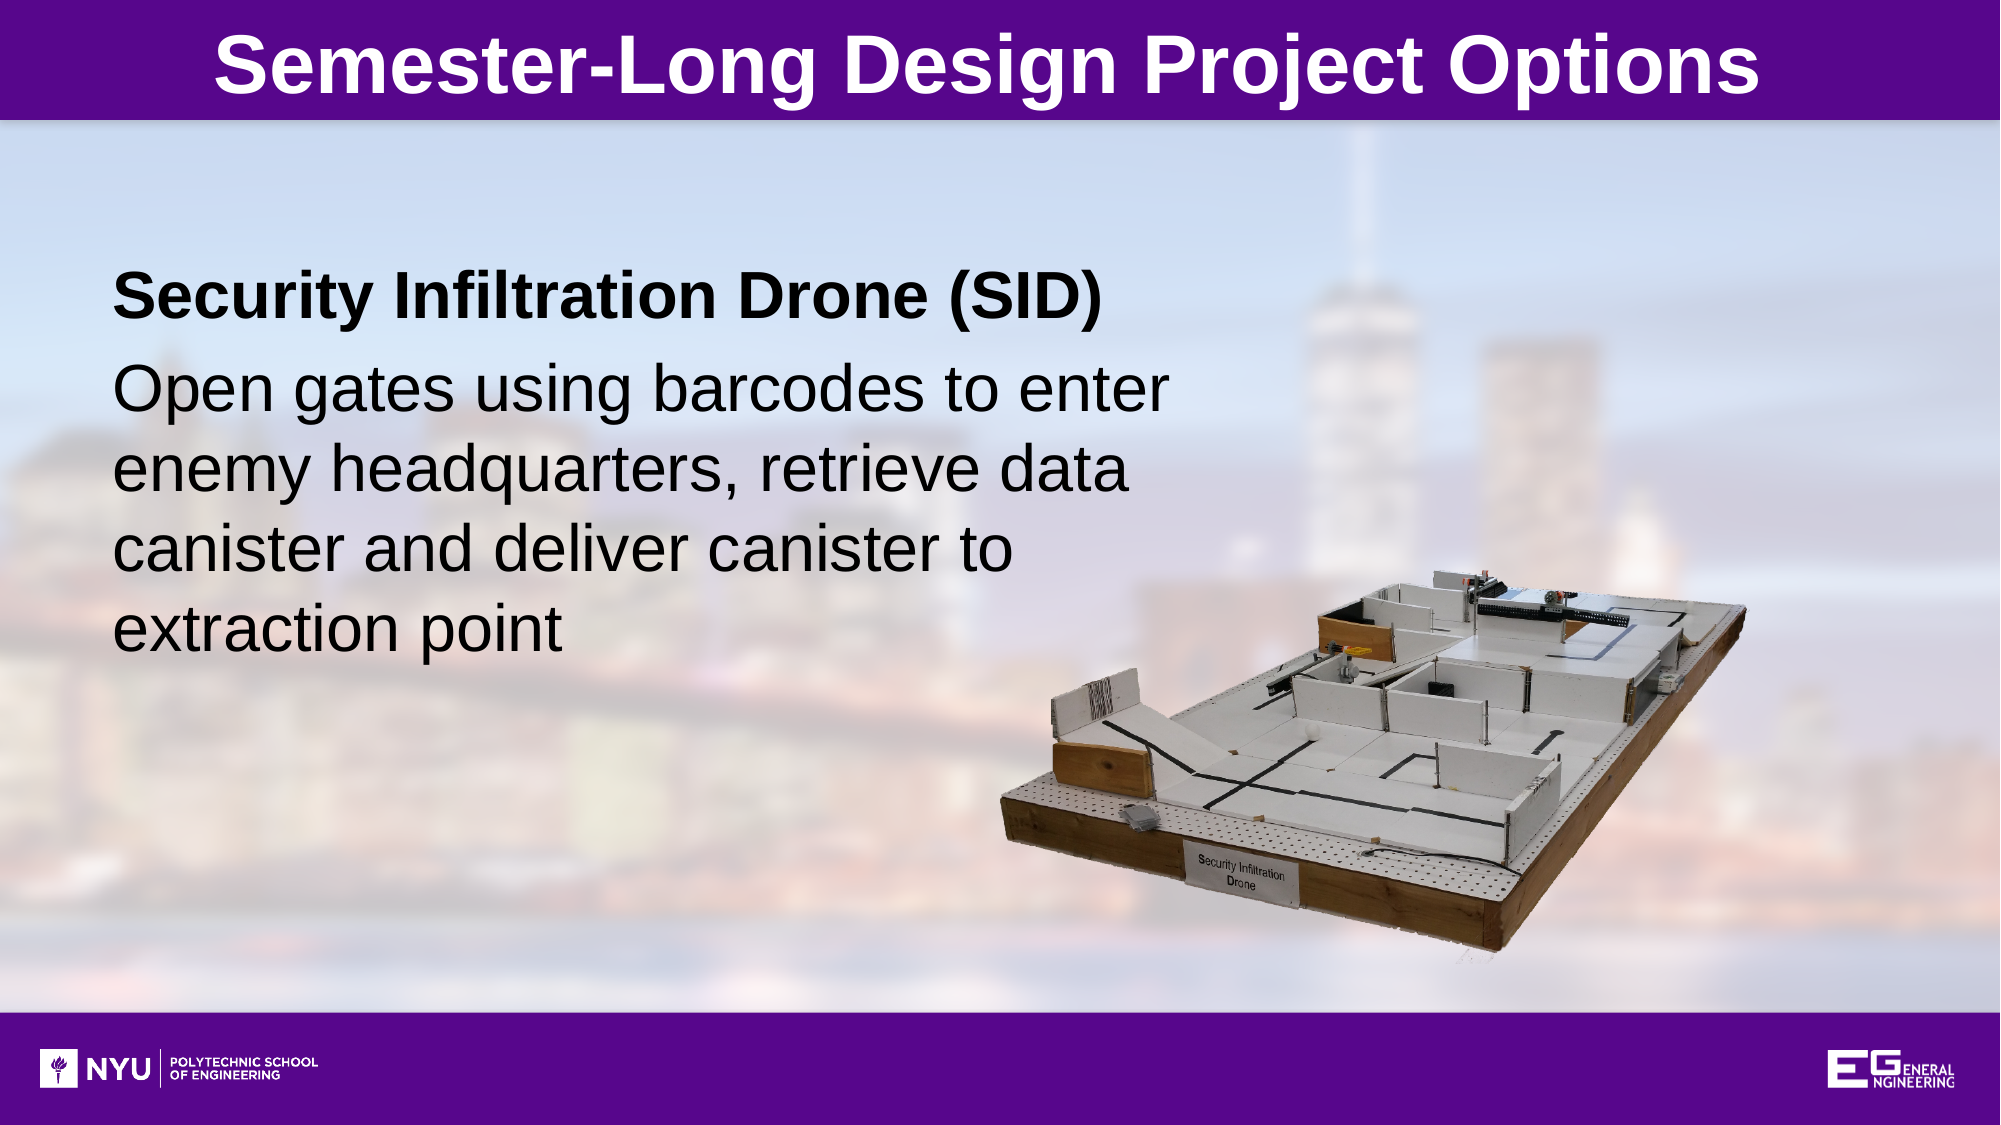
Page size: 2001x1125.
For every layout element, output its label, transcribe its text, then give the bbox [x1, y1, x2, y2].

picture [1827, 1049, 1955, 1088]
picture [999, 568, 1750, 964]
text_box [0, 0, 700, 120]
text_box [0, 1012, 2000, 1125]
picture [40, 1049, 318, 1088]
text_box [1300, 0, 2000, 120]
text_box Security Infiltration Drone (SID) Open gates using barcodes to enter enemy headquarters, retrieve data canister and deliver canister to extraction point [21, 244, 1327, 673]
text_box Semester-Long Design Project Options [700, 0, 1300, 120]
